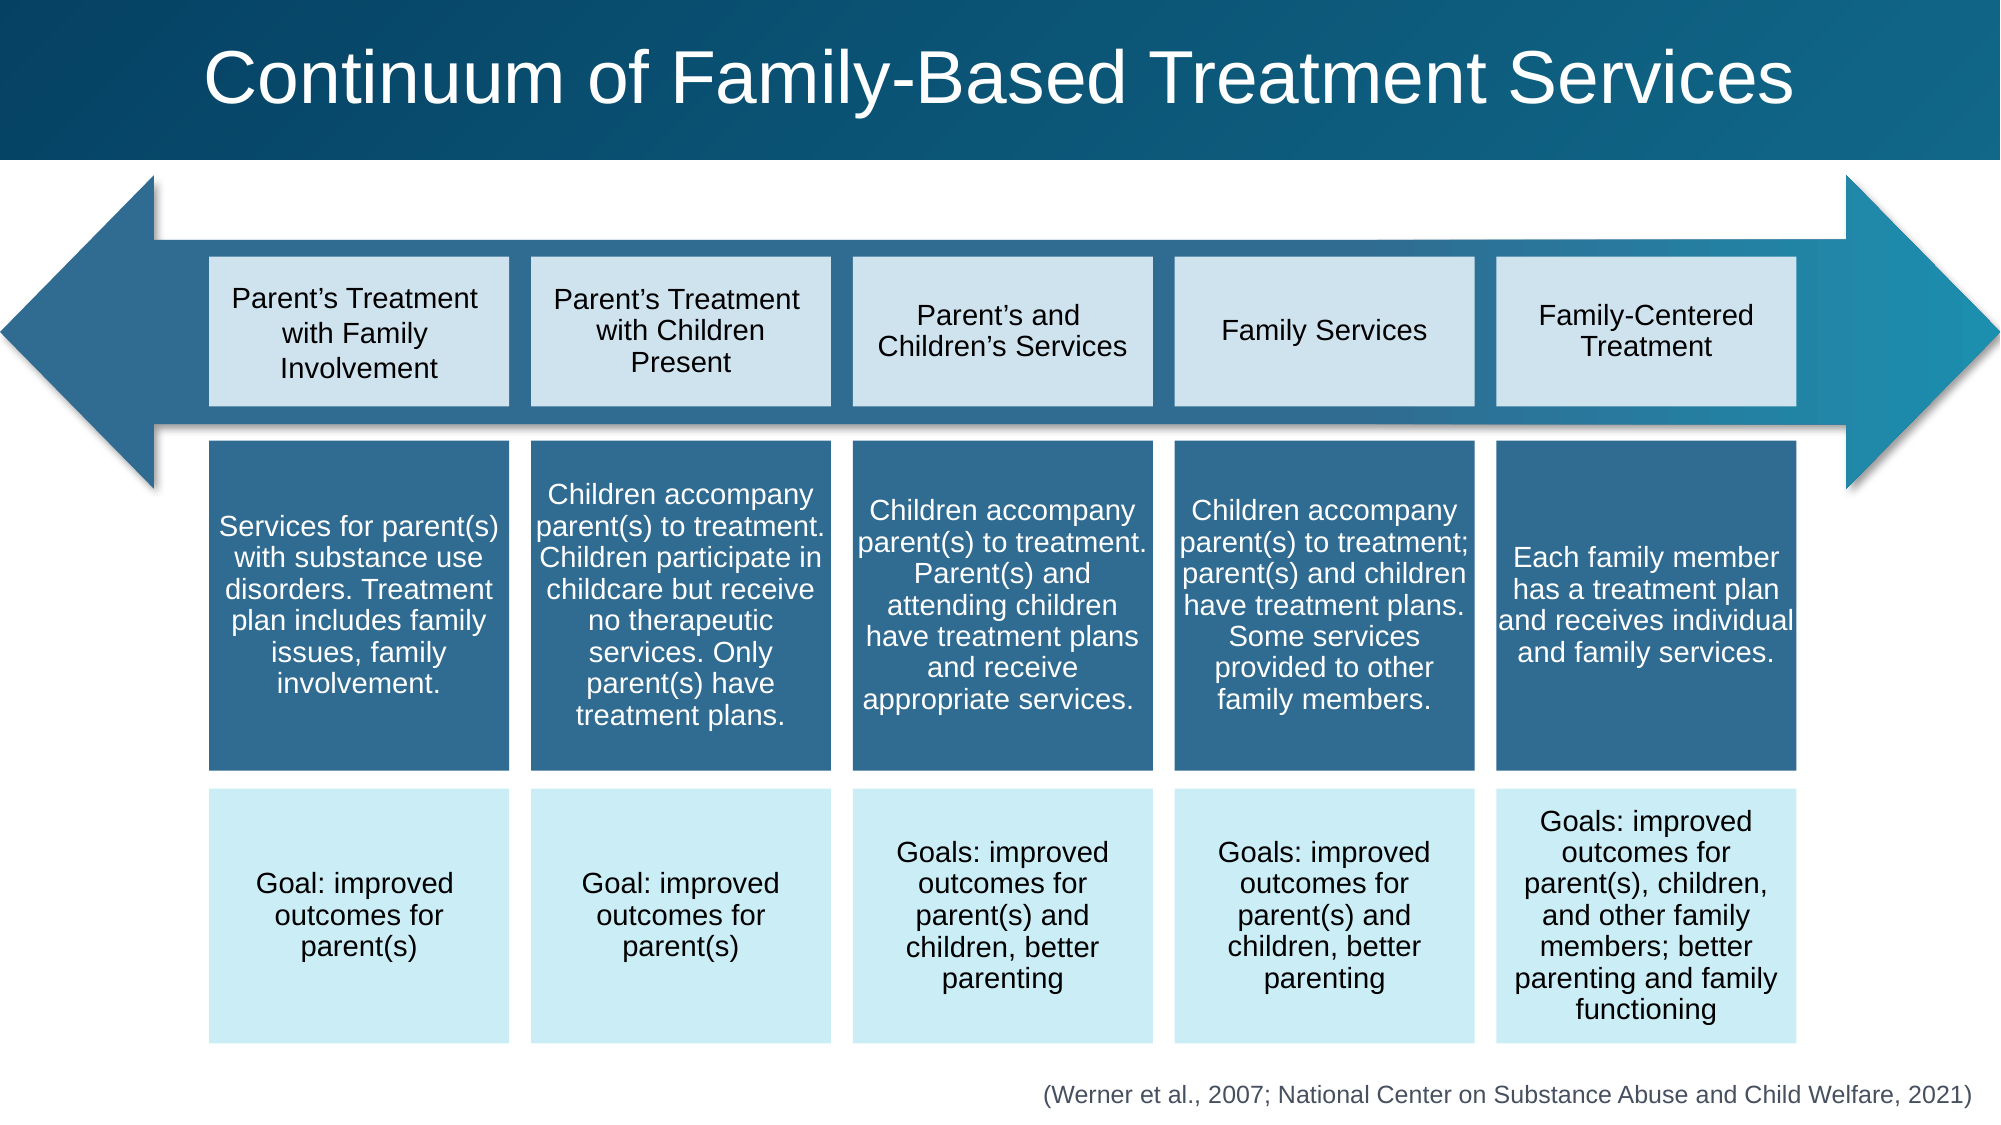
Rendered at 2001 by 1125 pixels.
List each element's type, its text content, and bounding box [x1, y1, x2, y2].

list Family Services [1174, 256, 1475, 407]
list Children accompany parent(s) to treatment; parent(s) and children have treatment plans. Some services provided to other family members. [1174, 440, 1475, 771]
list Goals: improved outcomes for parent(s) and children, better parenting [852, 788, 1153, 1044]
list Services for parent(s) with substance use disorders. Treatment plan includes family issues, family involvement. [209, 440, 510, 771]
list Goals: improved outcomes for parent(s), children, and other family members; better parenting and family functioning [1496, 788, 1797, 1044]
list Parent’s Treatment with Children Present [531, 256, 831, 407]
list Children accompany parent(s) to treatment. Parent(s) and attending children have treatment plans and receive appropriate services. [852, 440, 1153, 771]
list Parent’s Treatment with Family Involvement [209, 256, 510, 407]
footer (Werner et al., 2007; National Center on Substance Abuse and Child Welfare, 2021) [780, 1061, 1975, 1125]
list Goals: improved outcomes for parent(s) and children, better parenting [1174, 788, 1475, 1044]
text_box [0, 172, 2000, 492]
list Goal: improved outcomes for parent(s) [531, 788, 831, 1044]
list Parent’s and Children’s Services [852, 256, 1153, 407]
list Family-Centered Treatment [1496, 256, 1797, 407]
title Continuum of Family-Based Treatment Services [0, 0, 2000, 160]
list Each family member has a treatment plan and receives individual and family services. [1496, 440, 1797, 771]
list Goal: improved outcomes for parent(s) [209, 788, 510, 1044]
list Children accompany parent(s) to treatment. Children participate in childcare but receive no therapeutic services. Only parent(s) have treatment plans. [531, 440, 831, 771]
